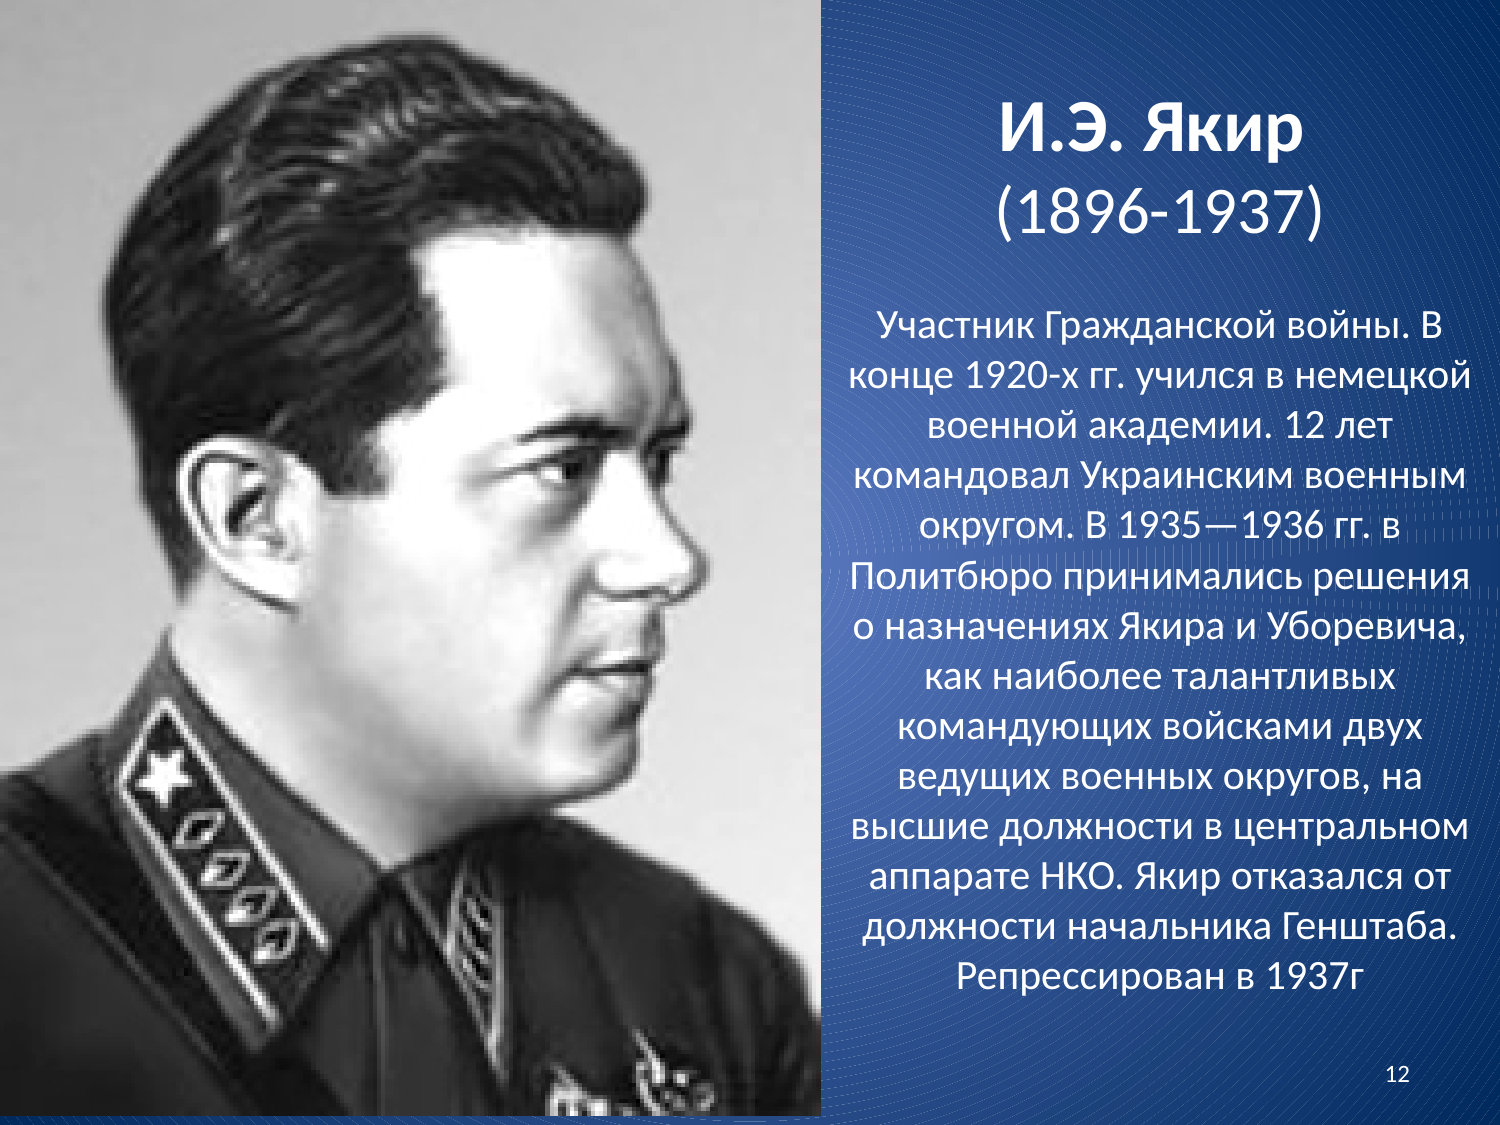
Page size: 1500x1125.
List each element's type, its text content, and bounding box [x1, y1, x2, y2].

title И.Э. Якир (1896-1937) Участник Гражданской войны. В конце 1920-х гг. учился в немецкой военной академии. 12 лет командовал Украинским военным округом. В 1935—1936 гг. в Политбюро принимались решения о назначениях Якира и Уборевича, как наиболее талантливых командующих войсками двух ведущих военных округов, на высшие должности в центральном аппарате НКО. Якир отказался от должности начальника Генштаба. Репрессирован в 1937г [820, 0, 1500, 1125]
slide_number 12 [1074, 1042, 1425, 1103]
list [0, 0, 821, 1116]
